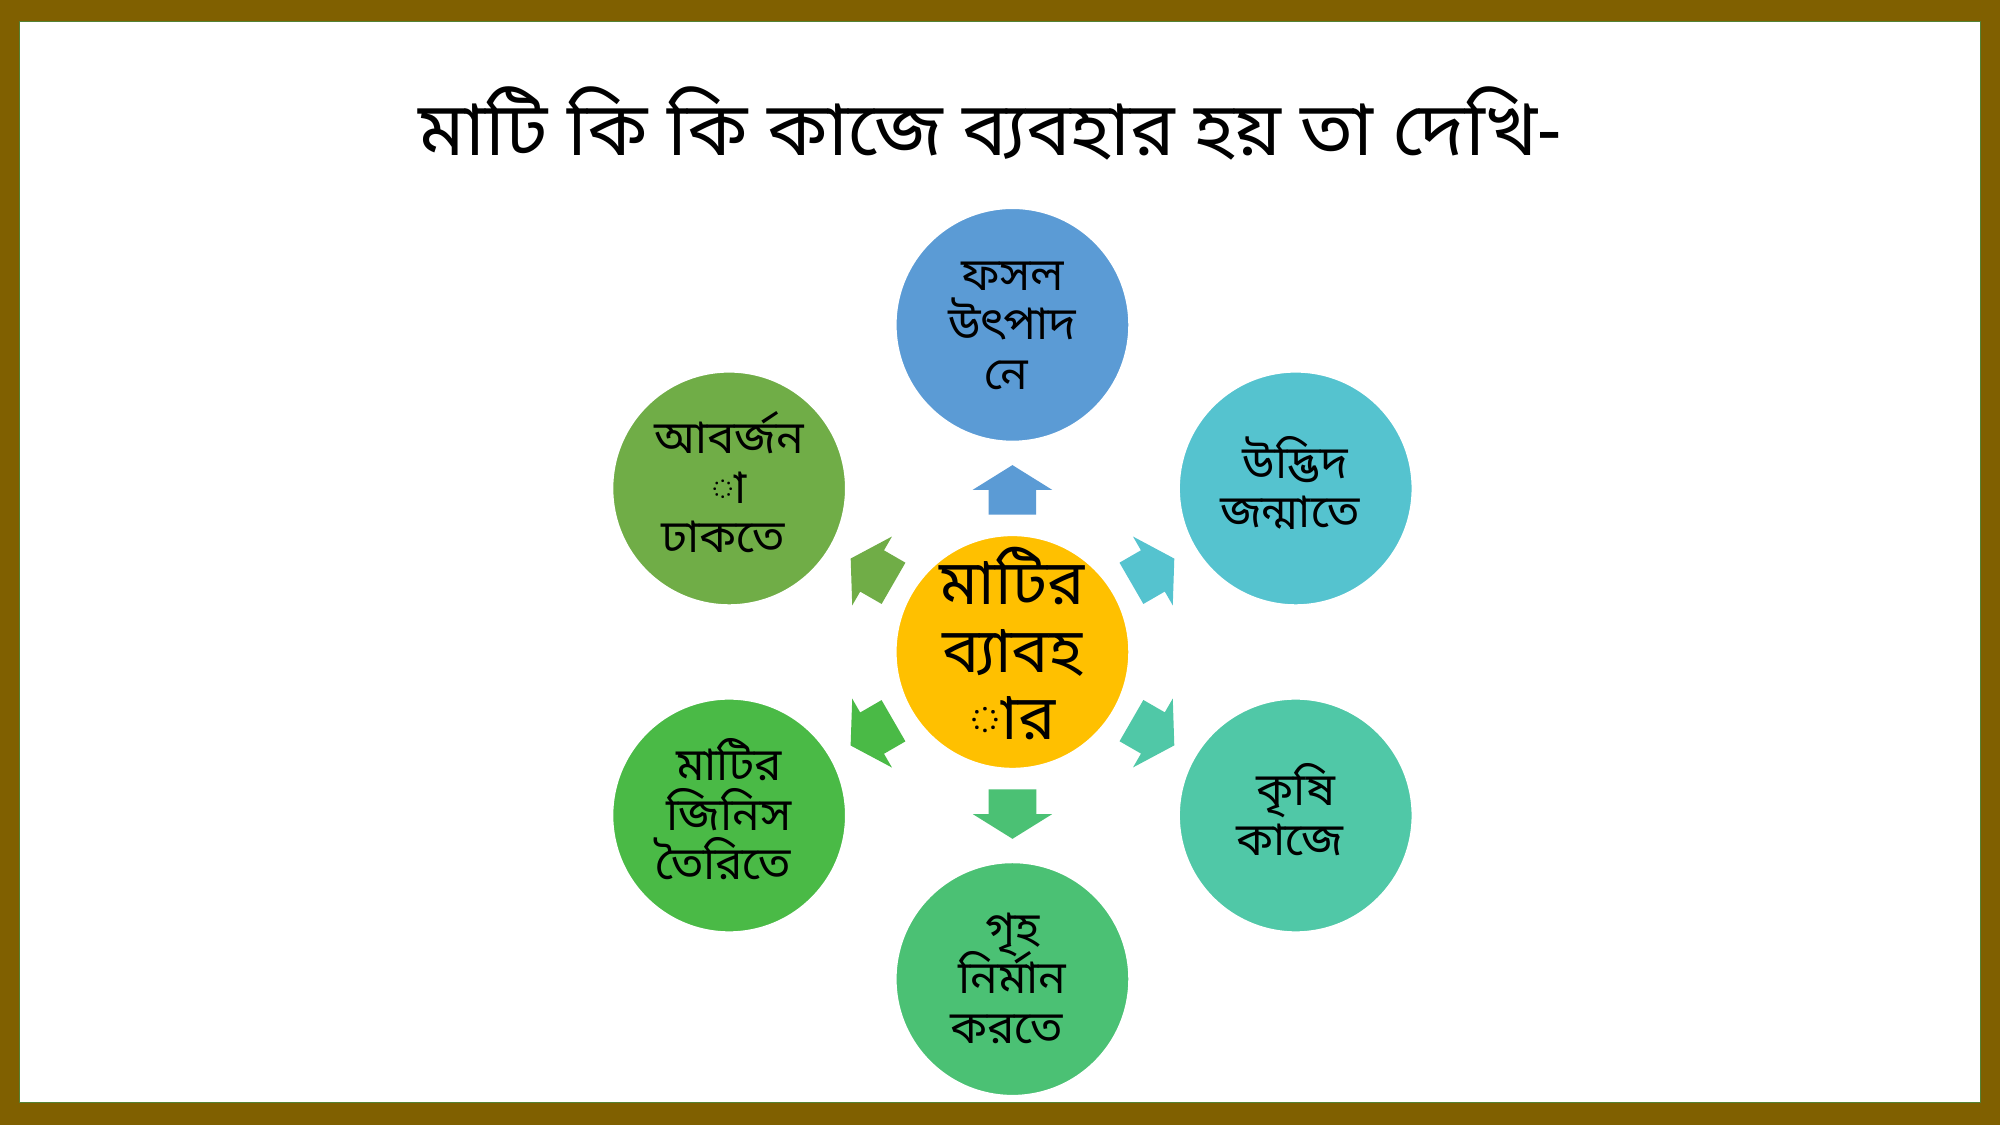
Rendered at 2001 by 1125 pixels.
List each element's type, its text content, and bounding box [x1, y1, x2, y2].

text_box মাটি কি কি কাজে ব্যবহার হয় তা দেখি- [395, 75, 1605, 177]
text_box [345, 207, 1680, 1097]
